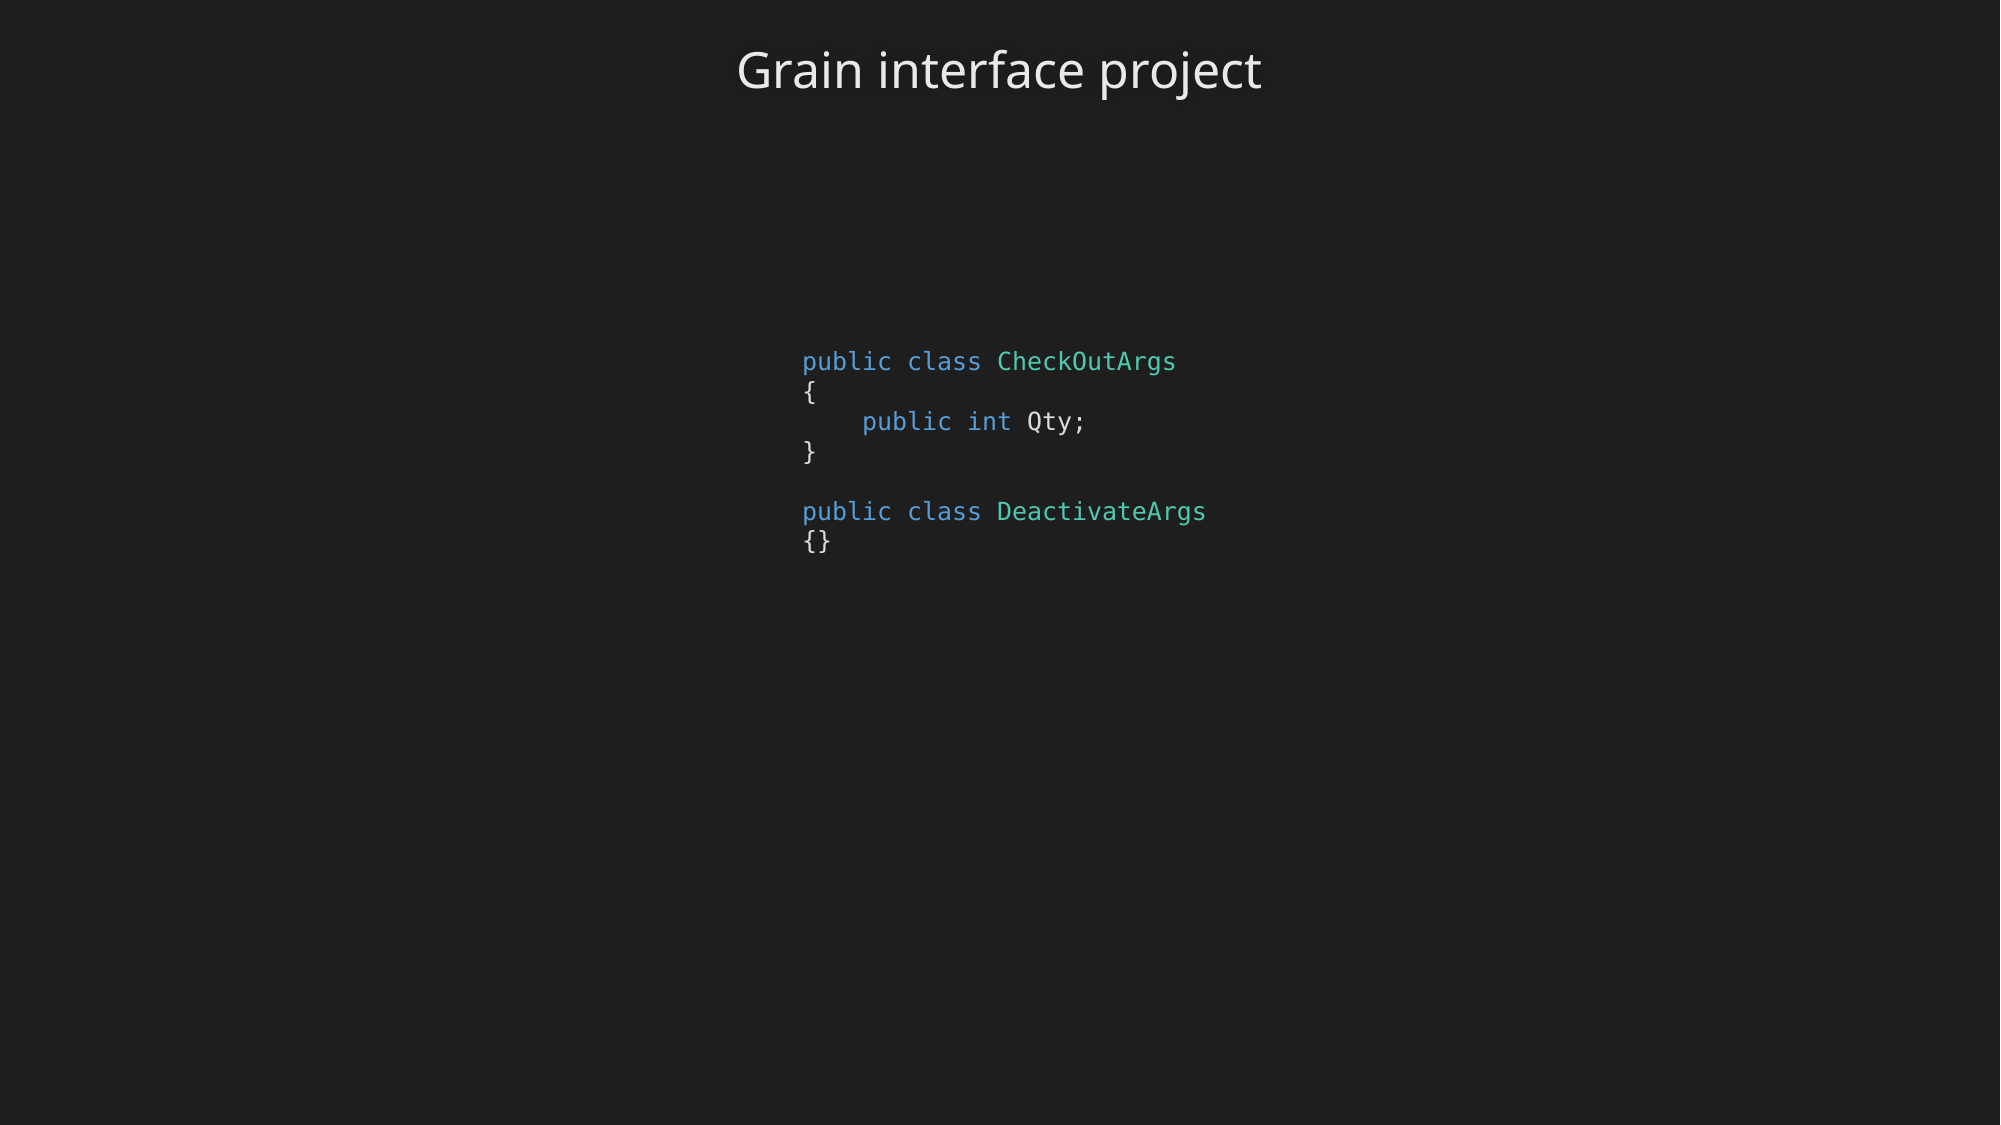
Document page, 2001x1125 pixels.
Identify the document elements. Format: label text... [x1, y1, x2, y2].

text_box Grain interface project [721, 30, 1279, 106]
text_box public class CheckOutArgs { public int Qty; } public class DeactivateArgs {} [787, 338, 1252, 563]
